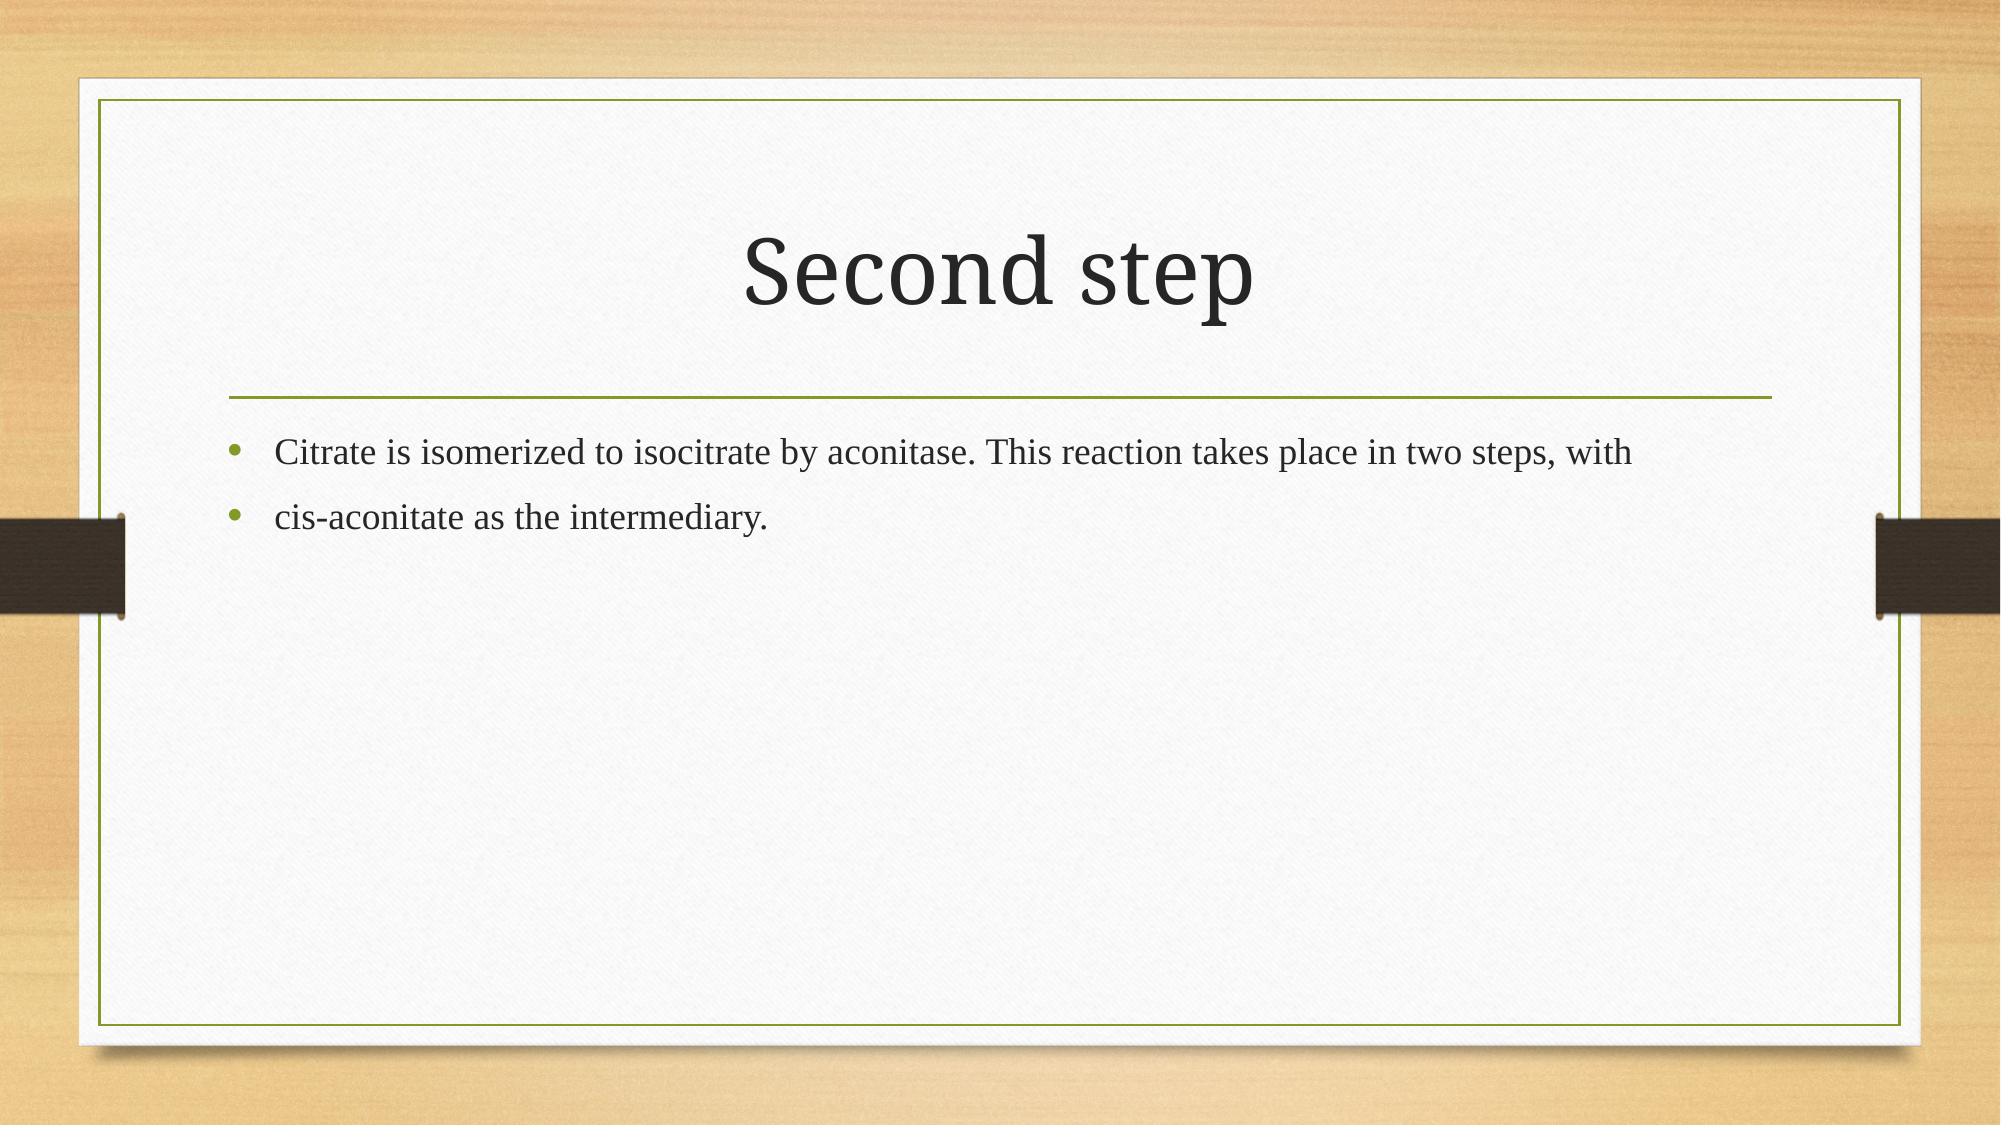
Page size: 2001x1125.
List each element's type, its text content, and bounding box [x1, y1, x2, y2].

title Second step [212, 161, 1788, 375]
picture [0, 0, 2001, 1125]
list Citrate is isomerized to isocitrate by aconitase. This reaction takes place in two steps, with cis-aconitate as the intermediary. [212, 419, 1788, 964]
